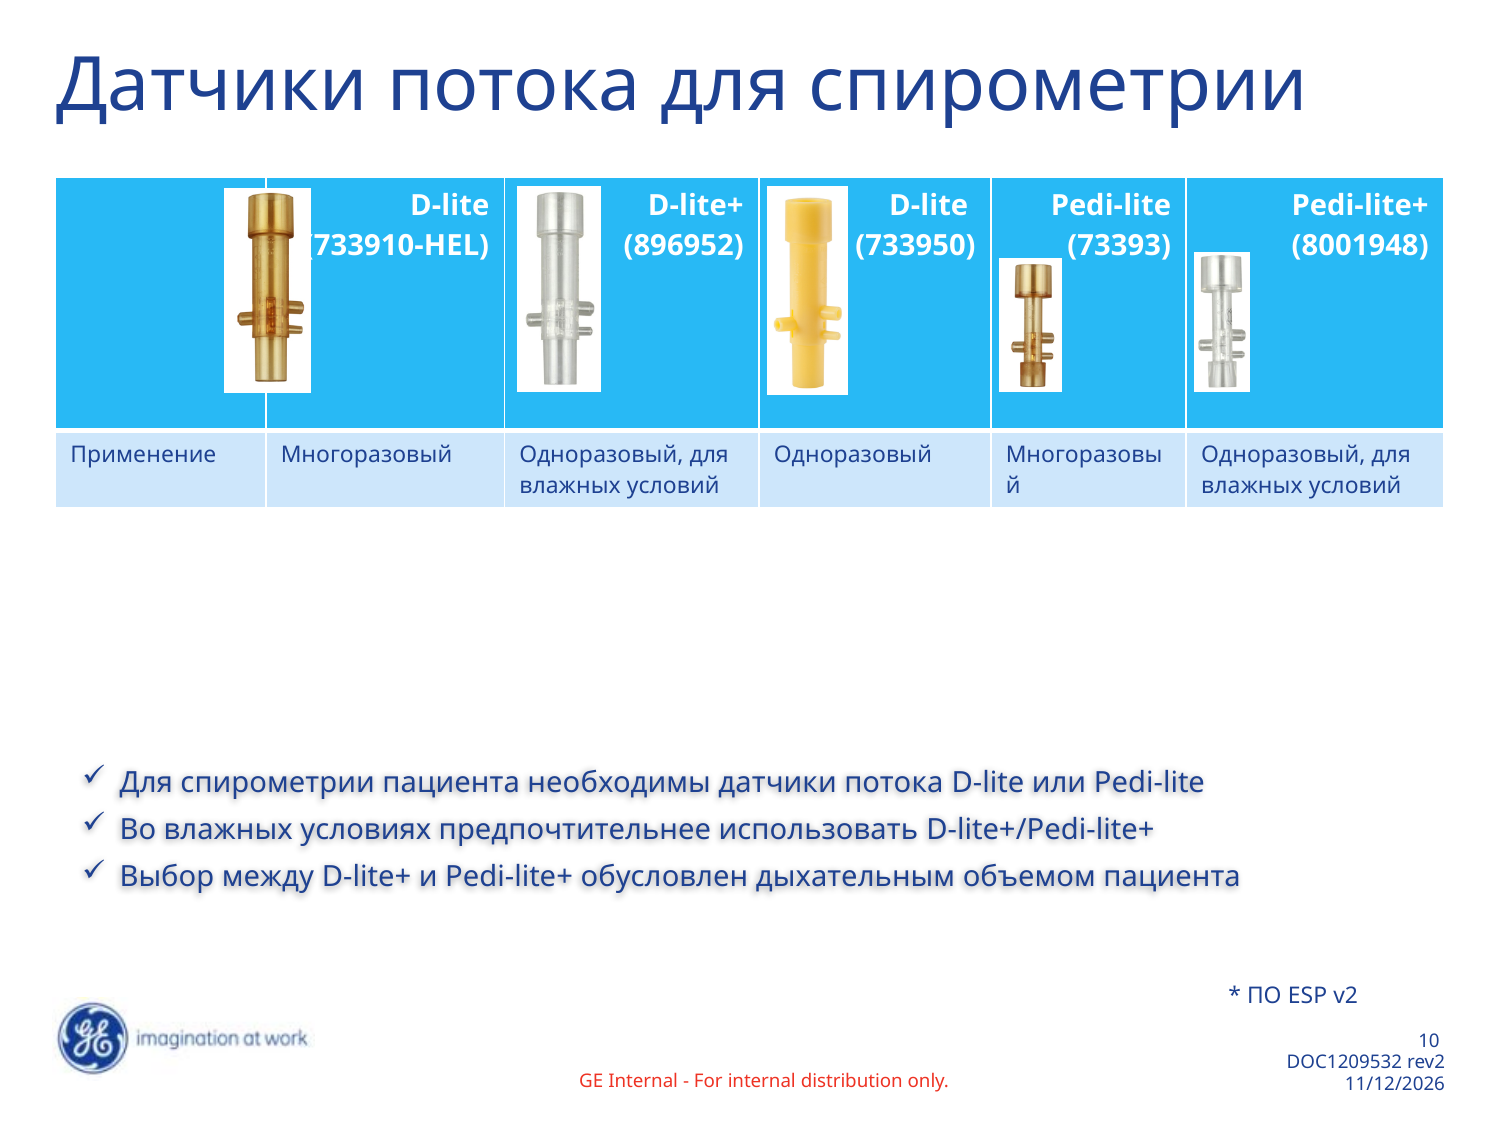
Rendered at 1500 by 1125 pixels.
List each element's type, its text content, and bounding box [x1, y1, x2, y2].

table_header D-lite (733910-HEL) [267, 178, 504, 428]
table_header D-lite (733950) [760, 178, 990, 428]
table_cell Многоразовый [992, 433, 1185, 507]
picture [767, 186, 848, 395]
text_box * ПО ESP v2 [1213, 972, 1446, 1016]
table_cell Одноразовый, для влажных условий [505, 433, 758, 507]
table_cell Применение [56, 433, 265, 507]
picture [223, 188, 311, 393]
table_cell Одноразовый [760, 433, 990, 507]
picture [517, 186, 601, 393]
picture [1194, 252, 1250, 393]
table_cell Одноразовый, для влажных условий [1187, 433, 1443, 507]
text_box Для спирометрии пациента необходимы датчики потока D-lite или Pedi-lite Во влажных условиях предпочтительнее использовать D-lite+/Pedi-lite+ Выбор между D-lite+ и Pedi-lite+ обусловлен дыхательным объемом пациента [56, 720, 1441, 936]
table_header Pedi-lite (73393) [992, 178, 1185, 428]
picture [998, 258, 1063, 393]
table_header [56, 178, 265, 428]
table_header D-lite+ (896952) [505, 178, 758, 428]
picture [52, 997, 315, 1081]
title Датчики потока для спирометрии [56, 46, 1441, 176]
table_header Pedi-lite+ (8001948) [1187, 178, 1443, 428]
table_cell Многоразовый [267, 433, 504, 507]
